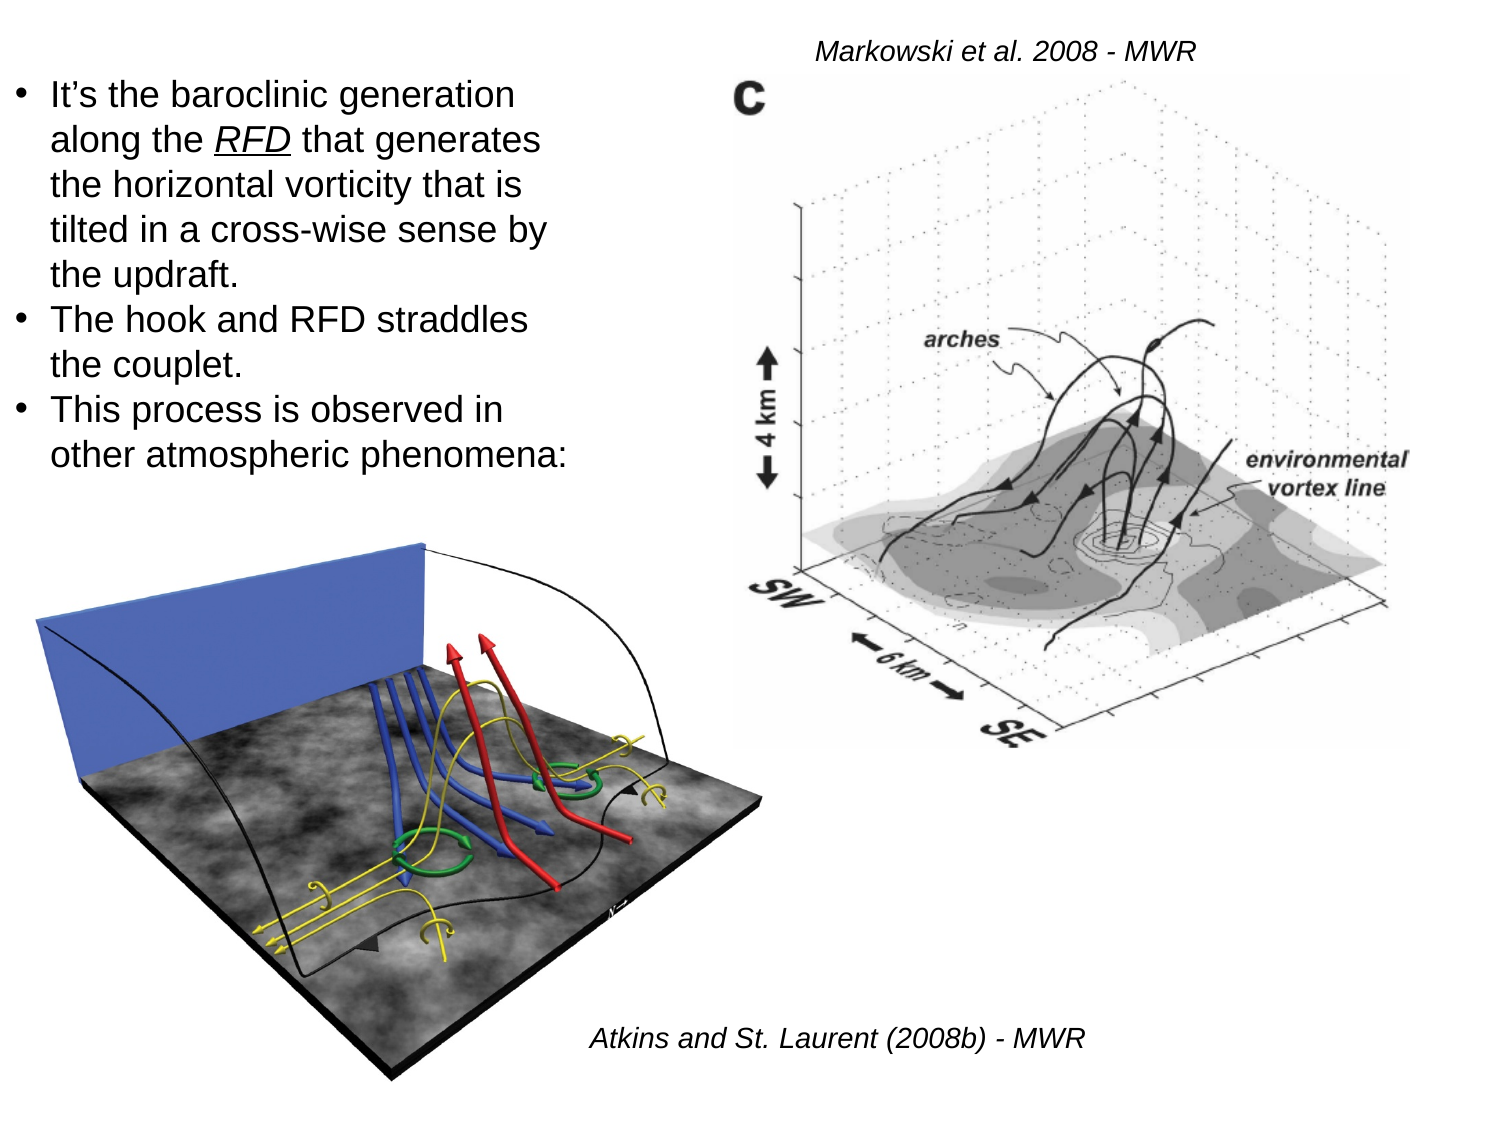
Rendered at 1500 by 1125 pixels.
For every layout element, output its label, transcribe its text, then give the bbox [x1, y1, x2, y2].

text_box Markowski et al. 2008 - MWR [799, 24, 1388, 73]
text_box Atkins and St. Laurent (2008b) - MWR [779, 1012, 1163, 1063]
picture [23, 74, 1451, 1125]
text_box It’s the baroclinic generation along the RFD that generates the horizontal vorticity that is tilted in a cross-wise sense by the updraft. The hook and RFD straddles the couplet. This process is observed in other atmospheric phenomena: [0, 62, 588, 528]
